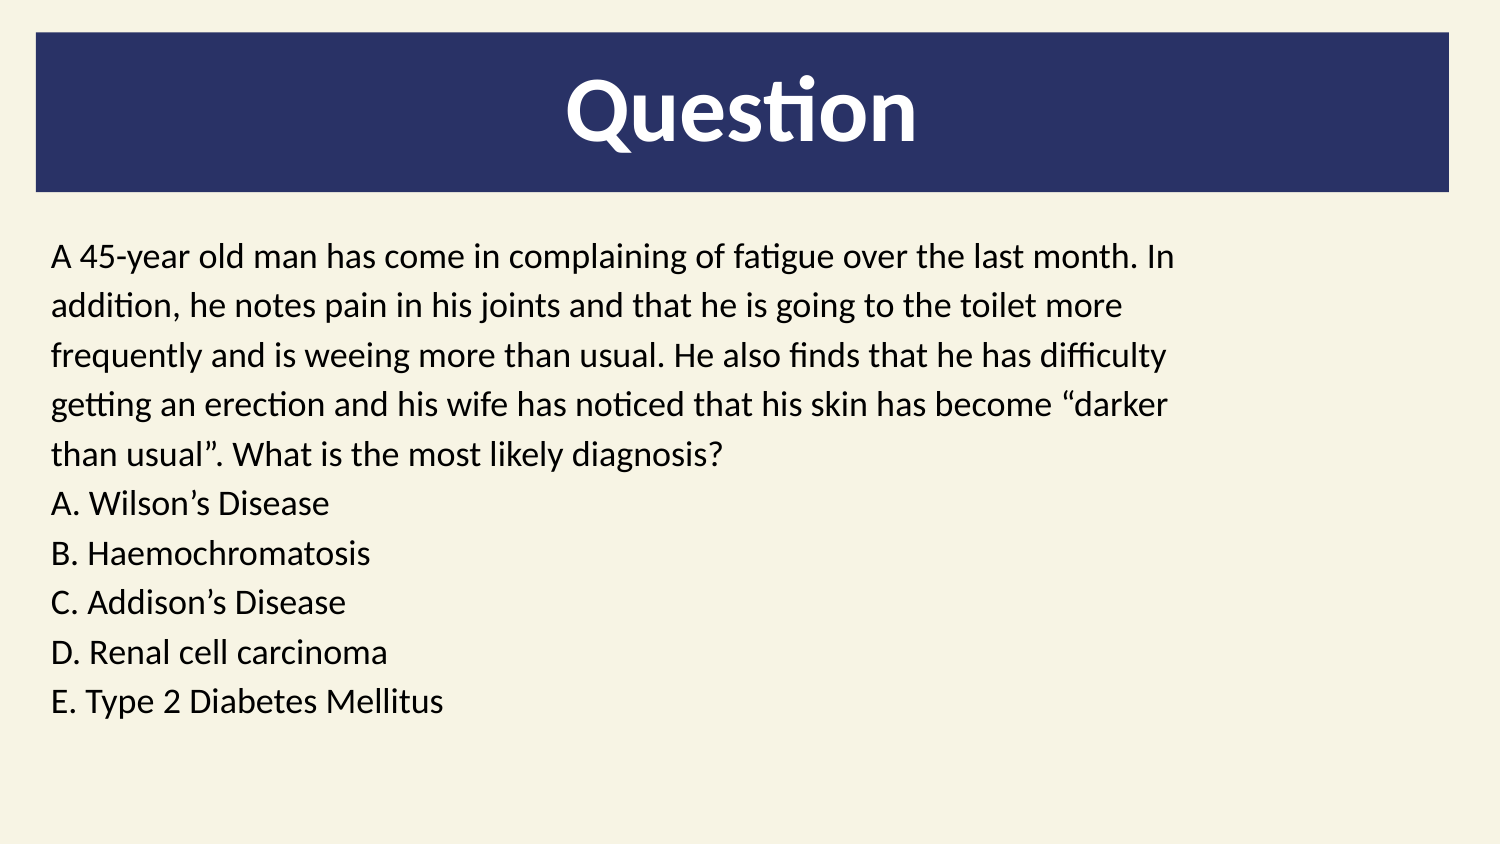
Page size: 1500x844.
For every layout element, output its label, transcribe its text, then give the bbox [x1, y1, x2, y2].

list A 45-year old man has come in complaining of fatigue over the last month. In addition, he notes pain in his joints and that he is going to the toilet more frequently and is weeing more than usual. He also finds that he has difficulty getting an erection and his wife has noticed that his skin has become “darker than usual”. What is the most likely diagnosis? A. Wilson’s Disease B. Haemochromatosis C. Addison’s Disease D. Renal cell carcinoma E. Type 2 Diabetes Mellitus [35, 217, 1449, 750]
title Question [35, 32, 1449, 193]
